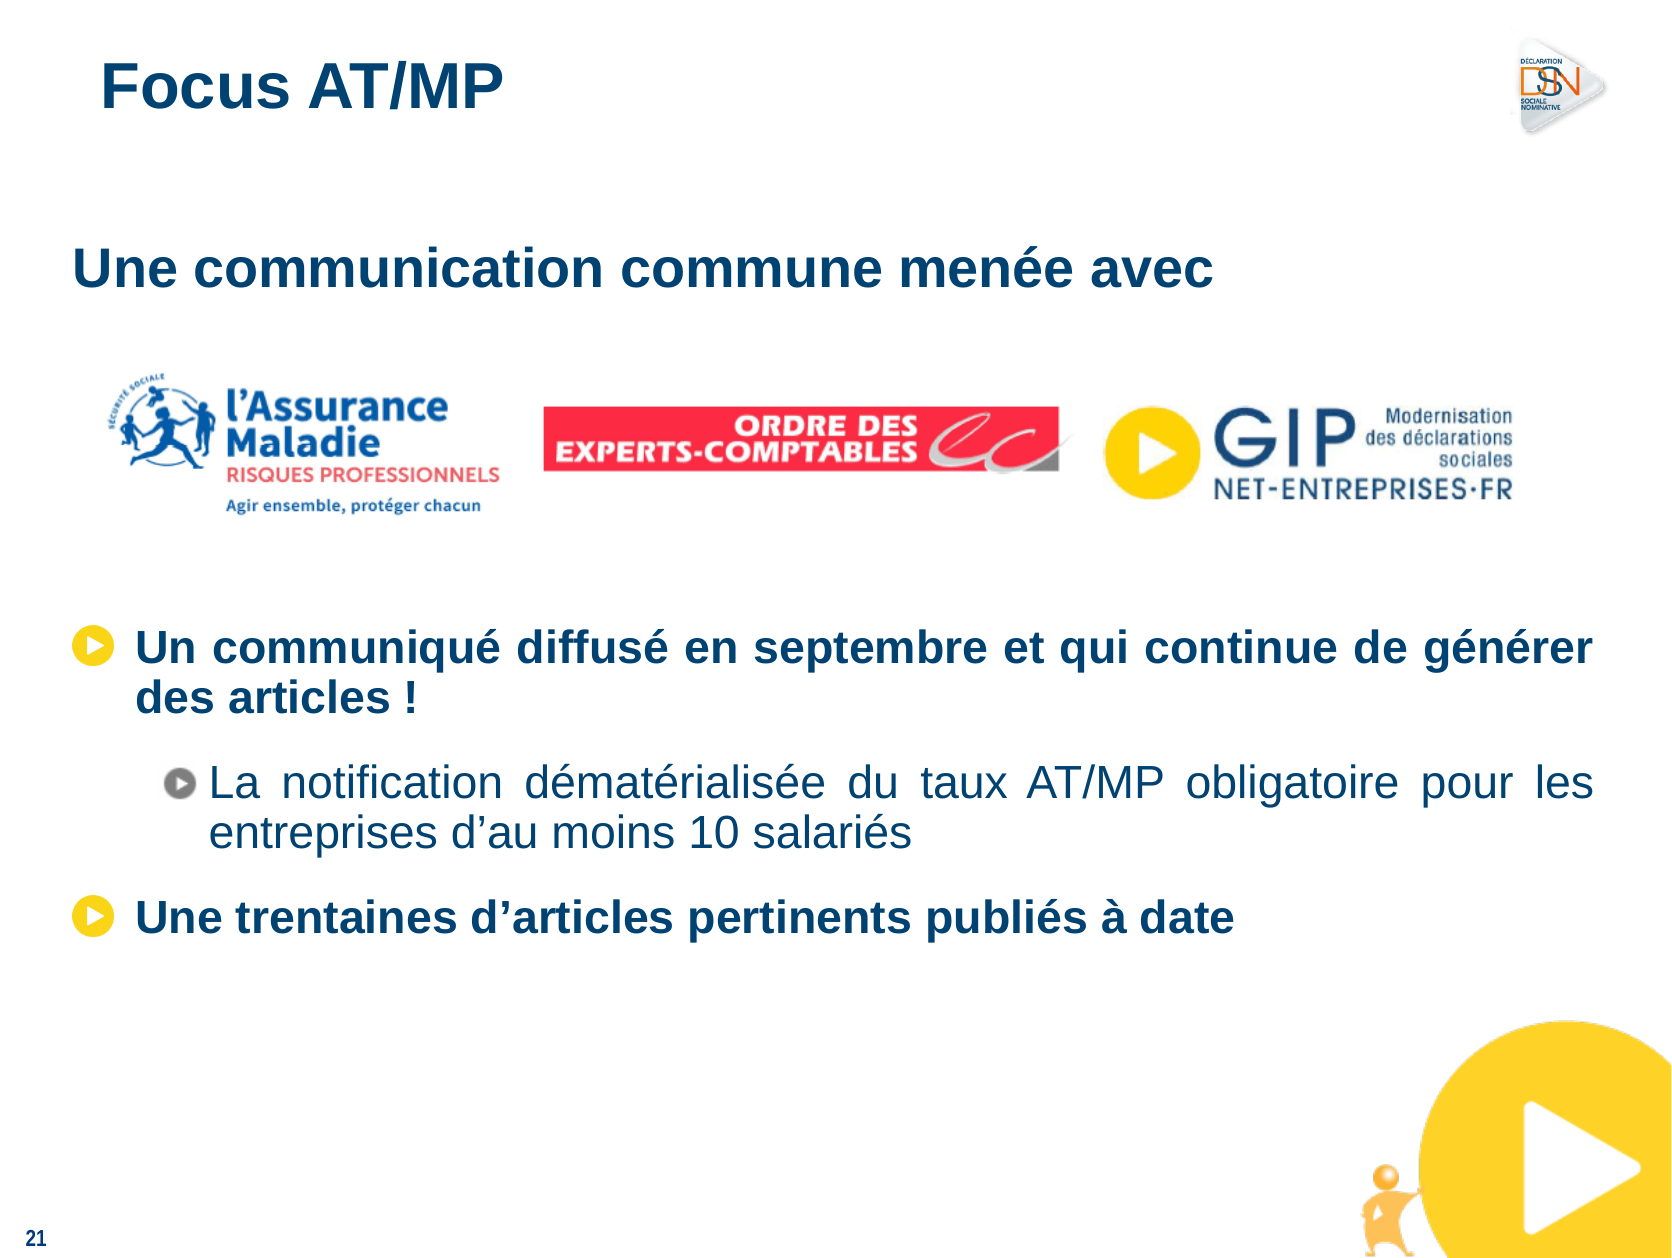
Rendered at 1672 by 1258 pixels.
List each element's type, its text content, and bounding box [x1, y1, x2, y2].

picture [1342, 929, 1672, 1258]
picture [156, 760, 198, 801]
picture [72, 625, 114, 666]
slide_number 21 [0, 1215, 73, 1258]
picture [72, 895, 114, 937]
title Focus AT/MP [85, 47, 1586, 202]
picture [1510, 28, 1613, 141]
list Une communication commune menée avec Un communiqué diffusé en septembre et qui continue de générer des articles ! La notification dématérialisée du taux AT/MP obligatoire pour les entreprises d’au moins 10 salariés Une trentaines d’articles pertinents publiés à date [57, 231, 1610, 1223]
picture [85, 315, 1541, 573]
